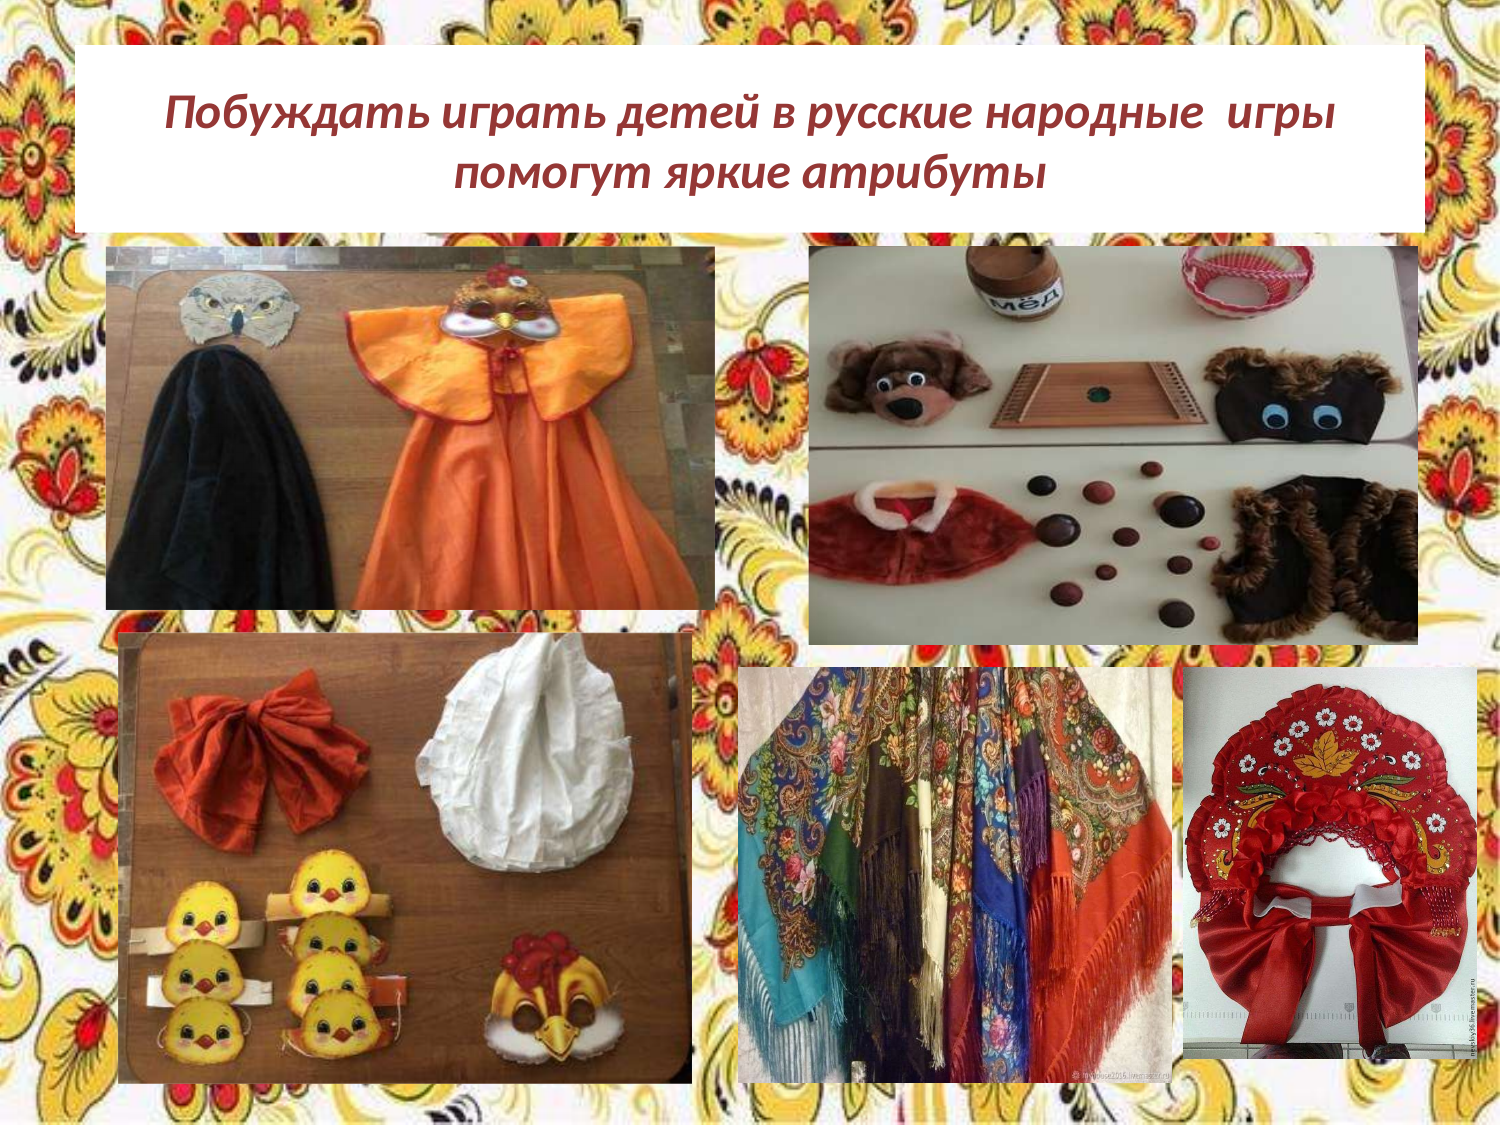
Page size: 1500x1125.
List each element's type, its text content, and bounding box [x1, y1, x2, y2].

picture [0, 0, 1500, 1125]
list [228, 122, 592, 569]
title Побуждать играть детей в русские народные игры помогут яркие атрибуты [75, 45, 1425, 233]
